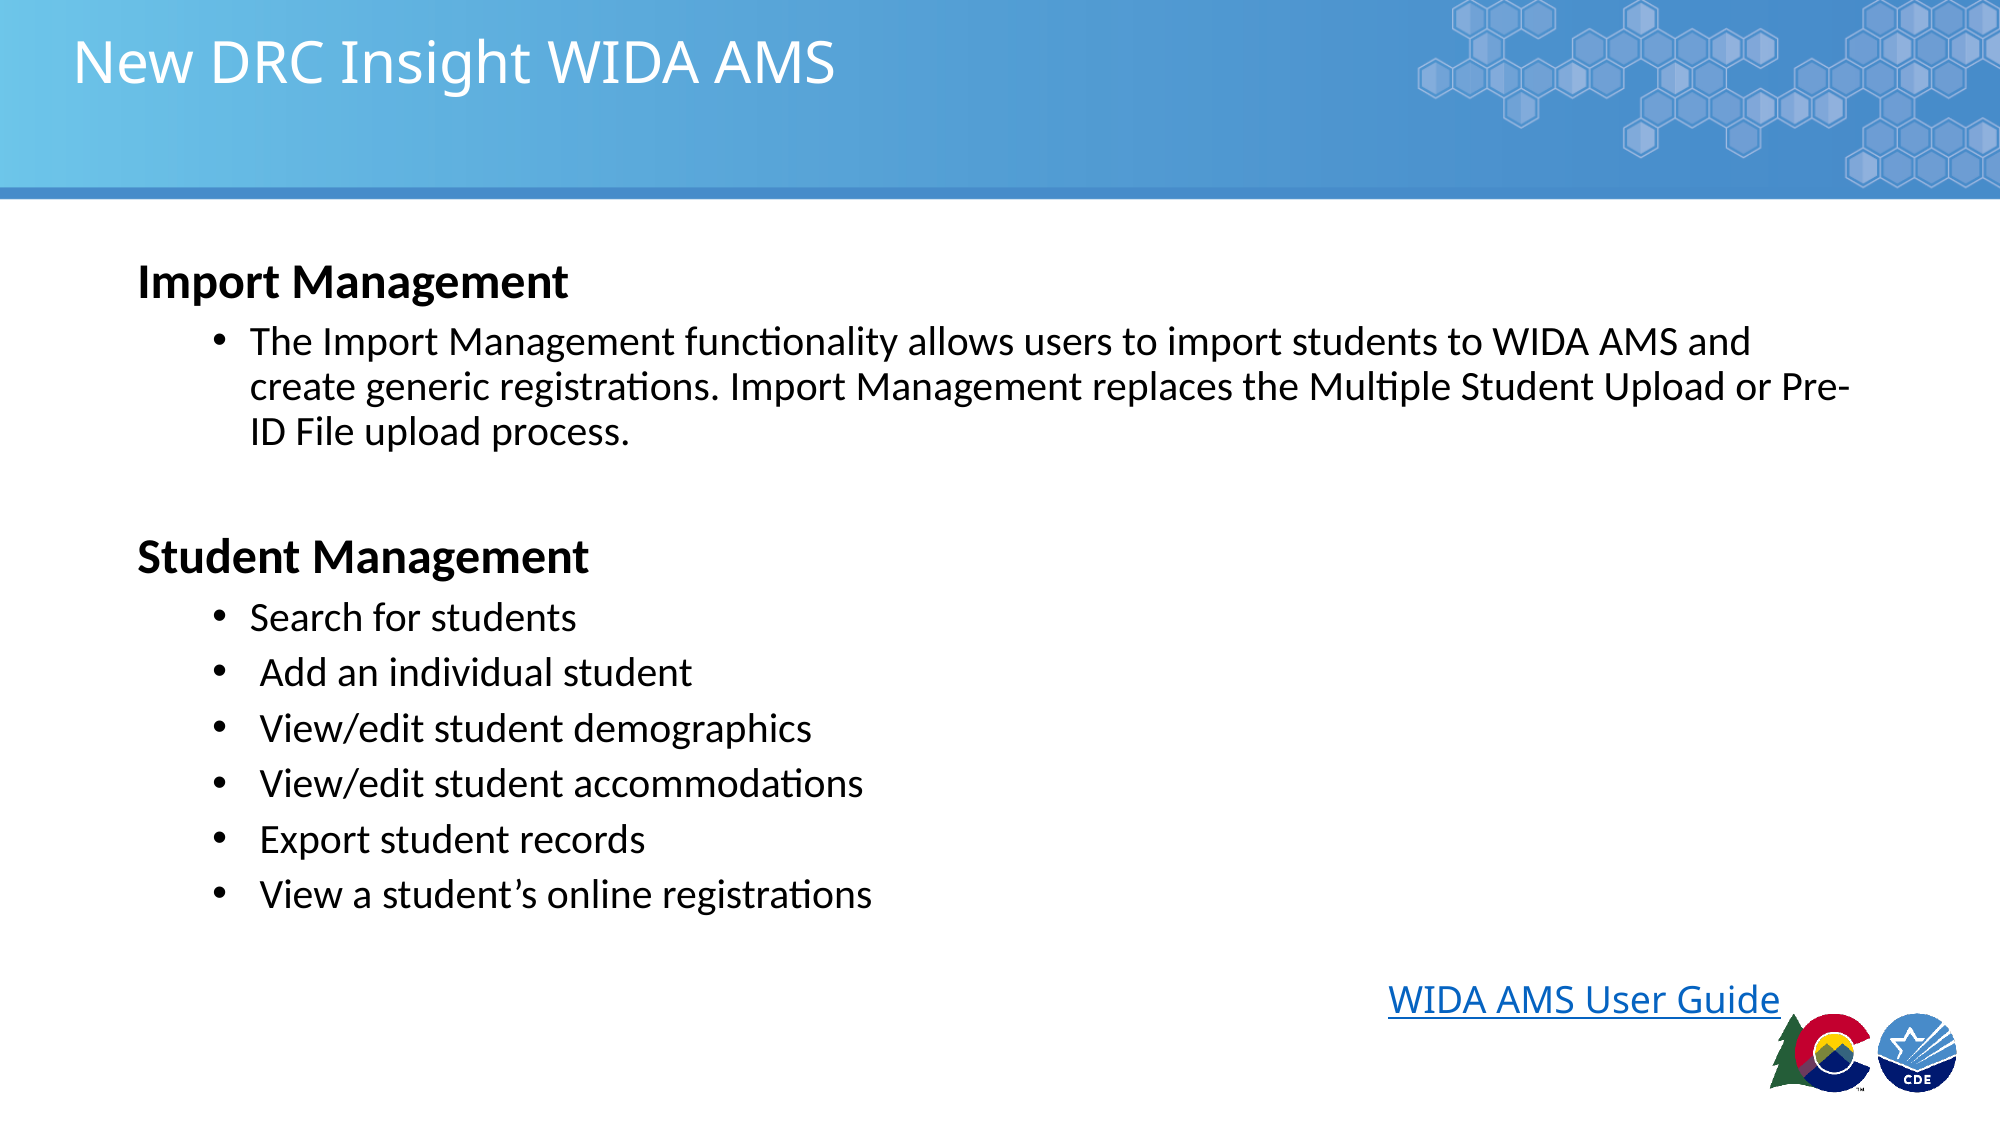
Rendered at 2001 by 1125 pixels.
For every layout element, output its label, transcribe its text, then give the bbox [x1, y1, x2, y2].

picture [1768, 1012, 1957, 1093]
text_box WIDA AMS User Guide [1373, 968, 1797, 1035]
list Import Management The Import Management functionality allows users to import students to WIDA AMS and create generic registrations. Import Management replaces the Multiple Student Upload or Pre-ID File upload process. Student Management Search for students Add an individual student View/edit student demographics View/edit student accommodations Export student records View a student’s online registrations [137, 254, 1863, 969]
title New DRC Insight WIDA AMS [72, 33, 1396, 182]
picture [0, 0, 2000, 200]
